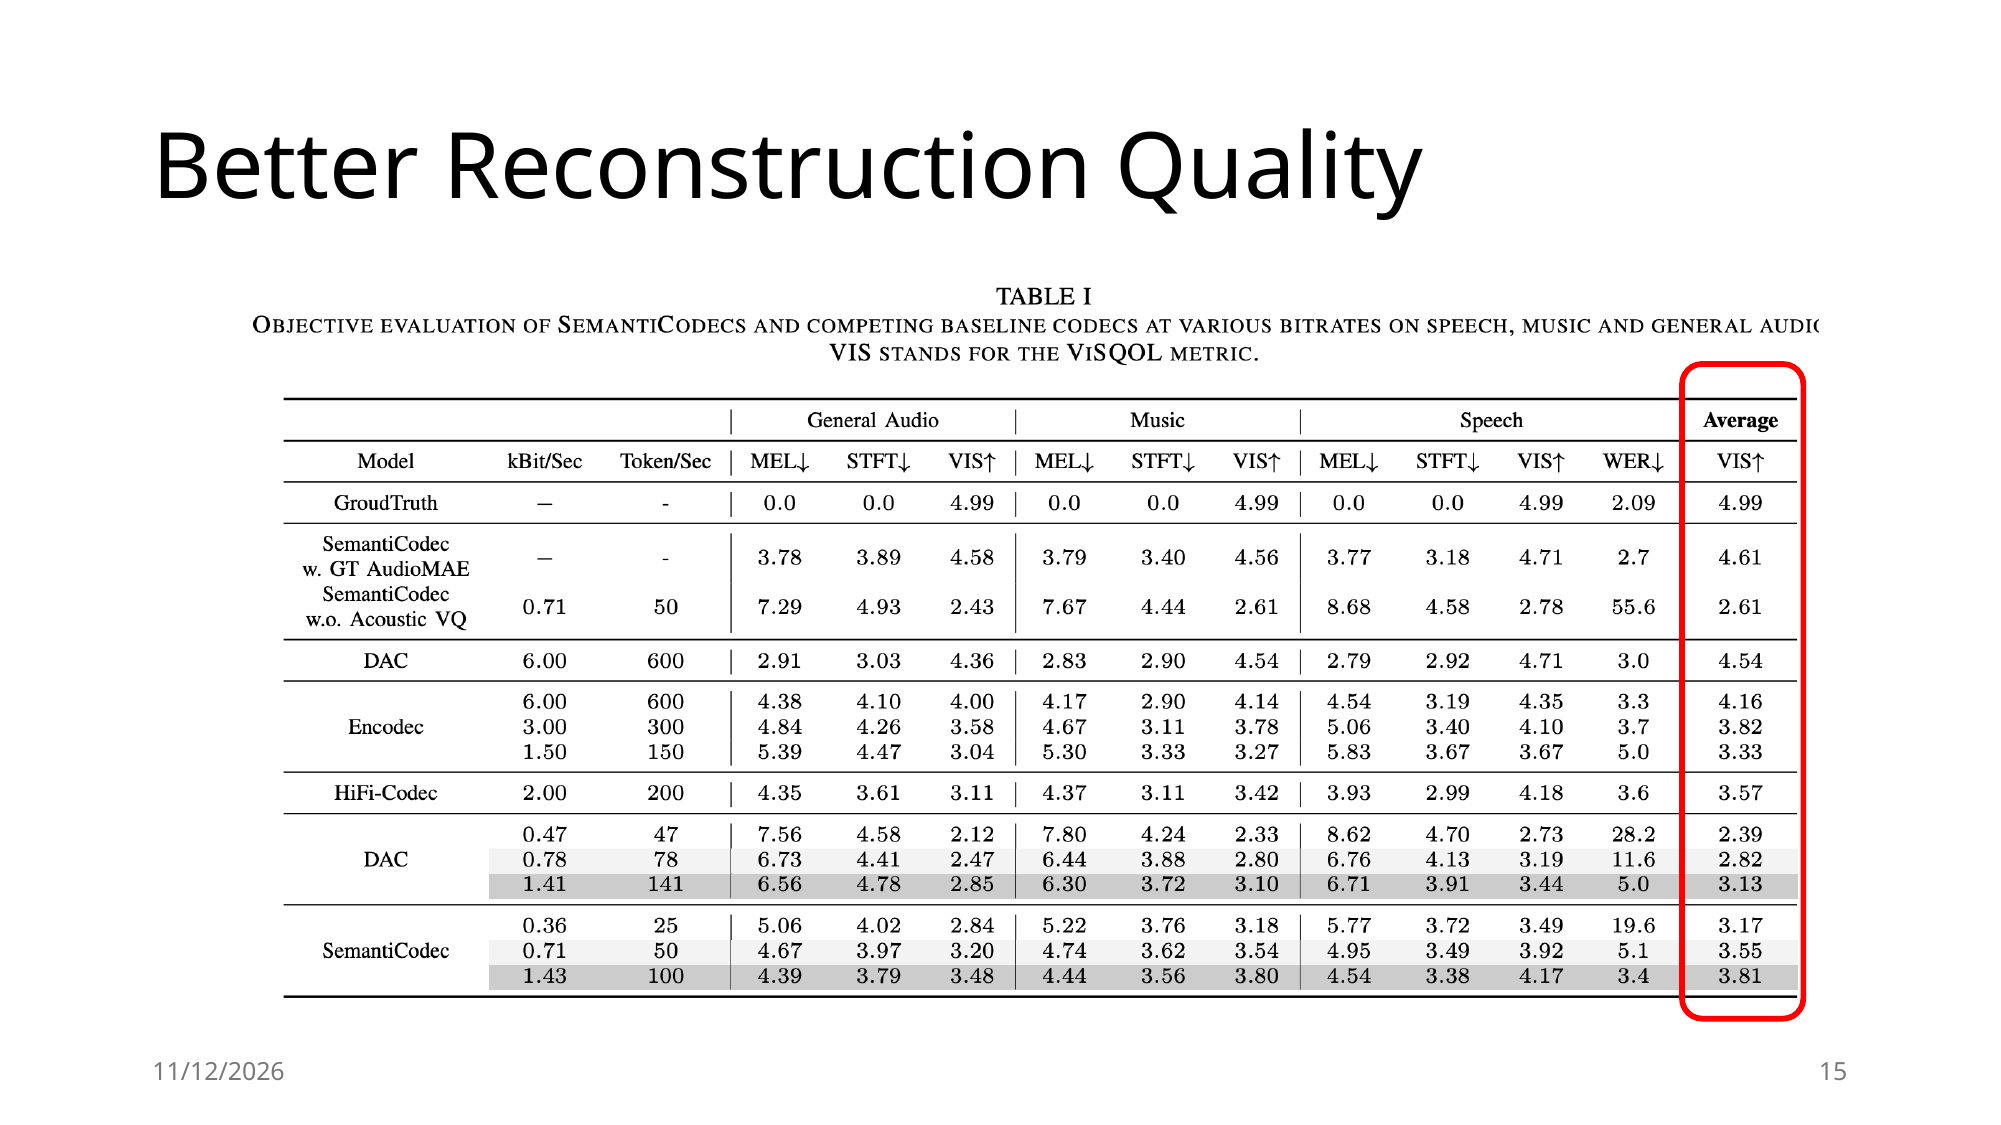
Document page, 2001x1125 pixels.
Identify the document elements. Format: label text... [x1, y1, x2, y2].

slide_number 15 [1412, 1042, 1863, 1103]
picture [230, 276, 1819, 1020]
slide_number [137, 1042, 588, 1103]
title Better Reconstruction Quality [137, 59, 1863, 278]
